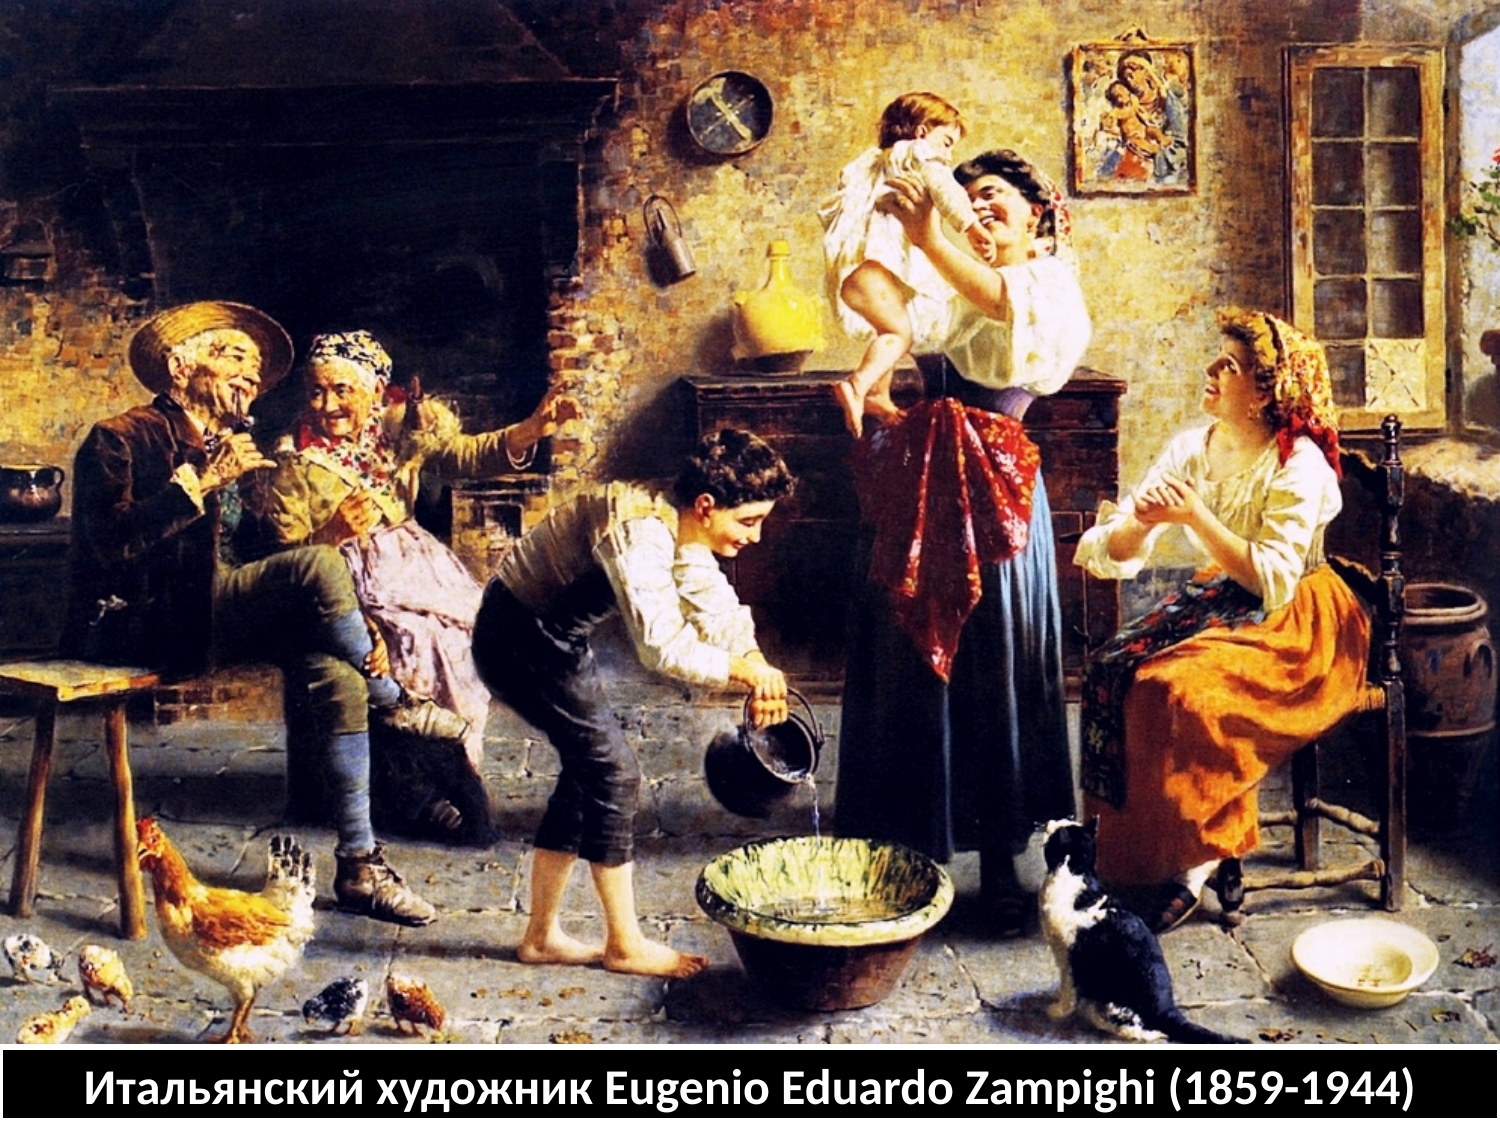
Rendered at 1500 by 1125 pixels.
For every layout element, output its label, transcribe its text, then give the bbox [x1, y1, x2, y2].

text_box Итальянский художник Eugenio Eduardo Zampighi (1859-1944) [0, 1078, 1500, 1125]
picture [0, 0, 1500, 1071]
